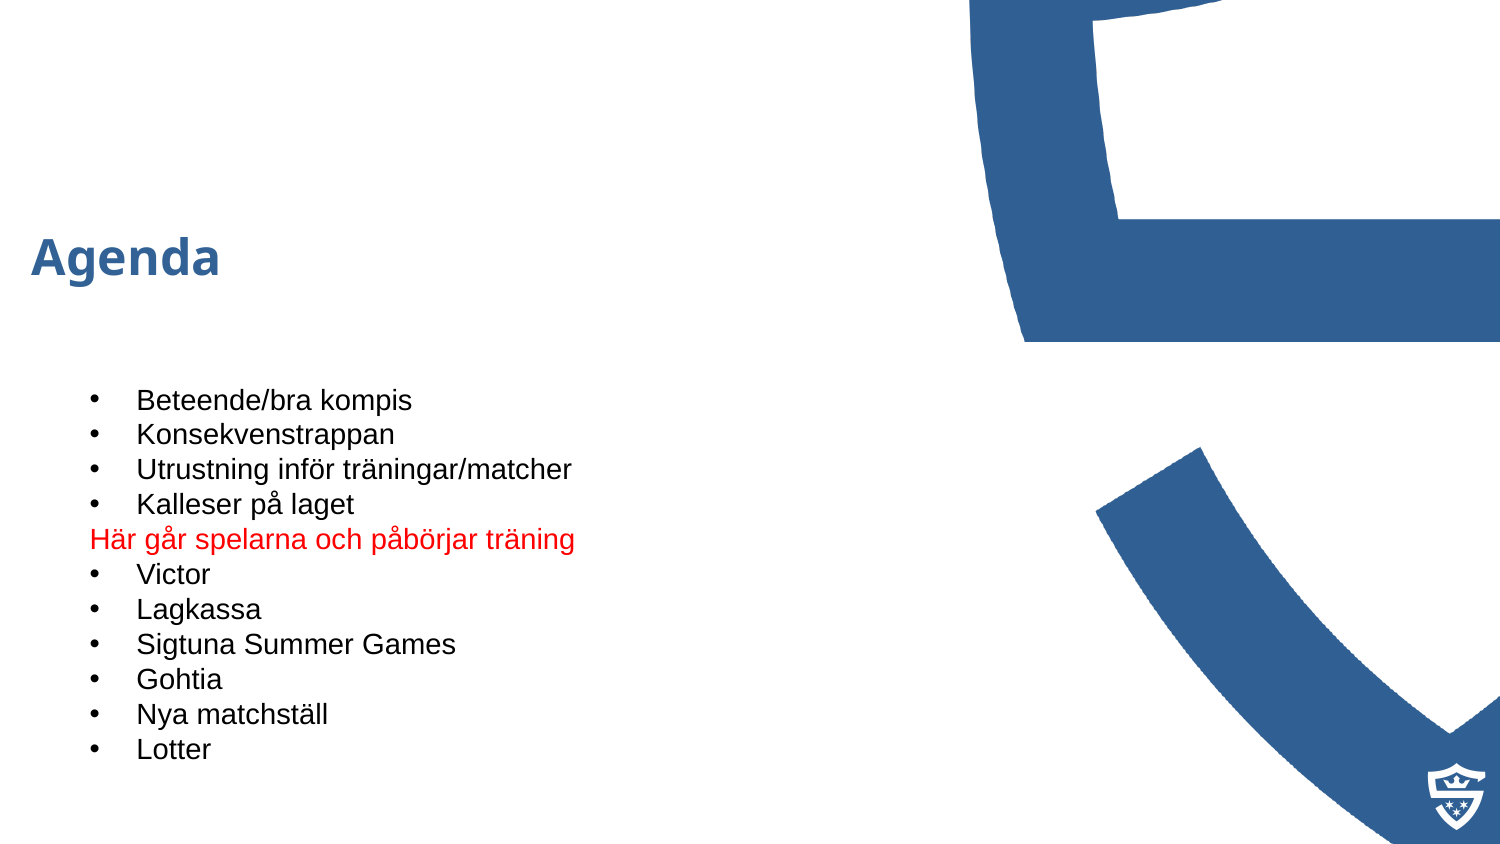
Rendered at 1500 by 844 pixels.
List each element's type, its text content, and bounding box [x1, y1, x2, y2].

picture [0, 0, 1500, 844]
text_box Beteende/bra kompis Konsekvenstrappan Utrustning inför träningar/matcher Kalleser på laget Här går spelarna och påbörjar träning Victor Lagkassa Sigtuna Summer Games Gohtia Nya matchställ Lotter [74, 373, 1121, 808]
text_box Agenda [20, 210, 805, 302]
